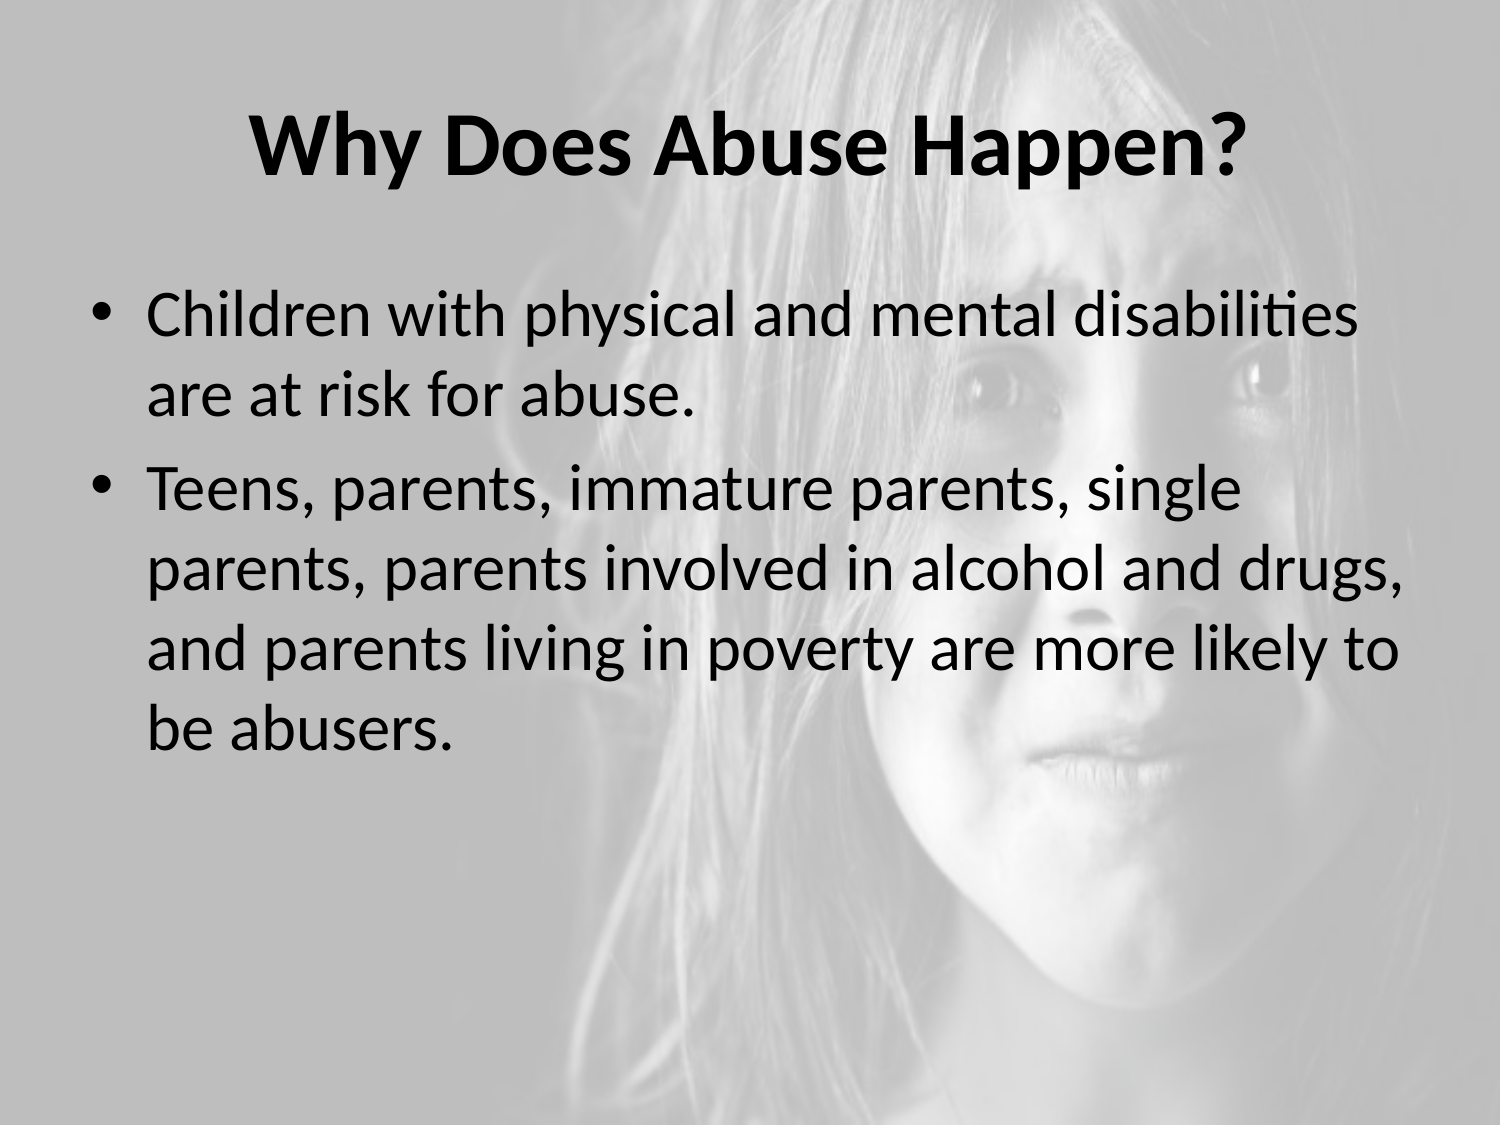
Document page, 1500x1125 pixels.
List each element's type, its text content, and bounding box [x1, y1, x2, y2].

list Children with physical and mental disabilities are at risk for abuse. Teens, parents, immature parents, single parents, parents involved in alcohol and drugs, and parents living in poverty are more likely to be abusers. [75, 262, 1425, 1088]
title Why Does Abuse Happen? [75, 45, 1425, 233]
